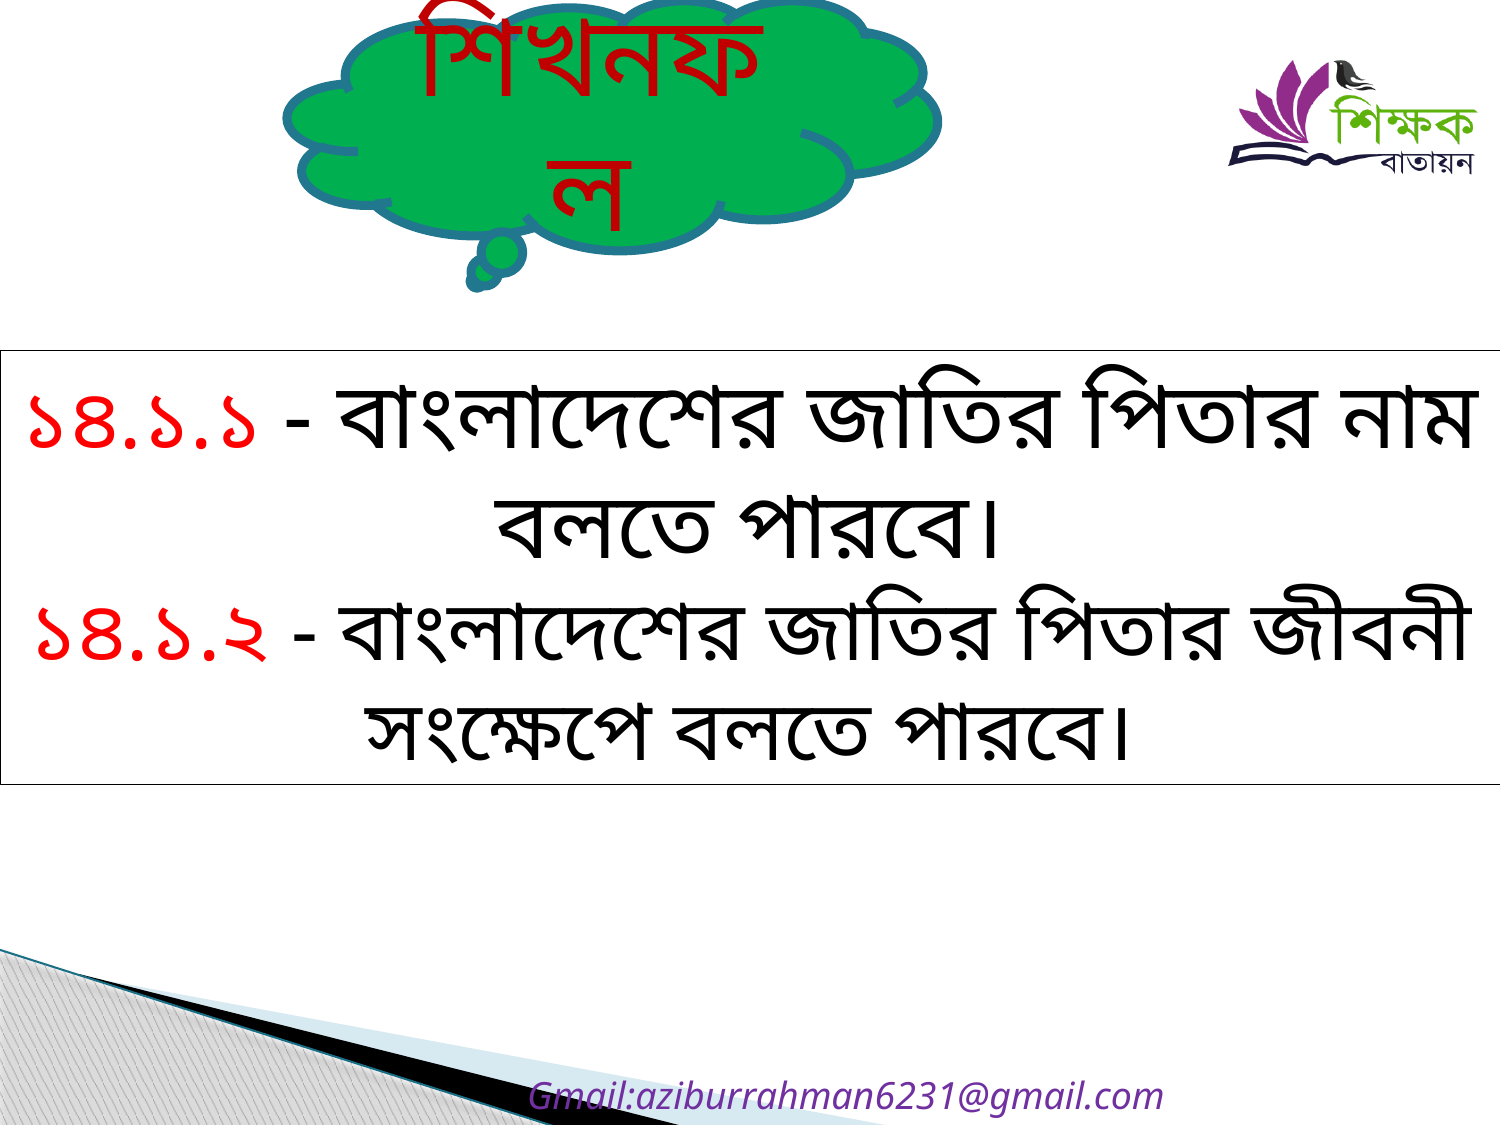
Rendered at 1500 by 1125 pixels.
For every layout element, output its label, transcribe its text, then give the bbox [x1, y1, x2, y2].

text_box শিখনফল [282, 0, 943, 293]
picture [1212, 0, 1500, 242]
text_box ১৪.১.১ - বাংলাদেশের জাতির পিতার নাম বলতে পারবে। ১৪.১.২ - বাংলাদেশের জাতির পিতার জীবনী সংক্ষেপে বলতে পারবে। [0, 349, 1500, 785]
text_box Gmail:aziburrahman6231@gmail.com [512, 1064, 1263, 1125]
